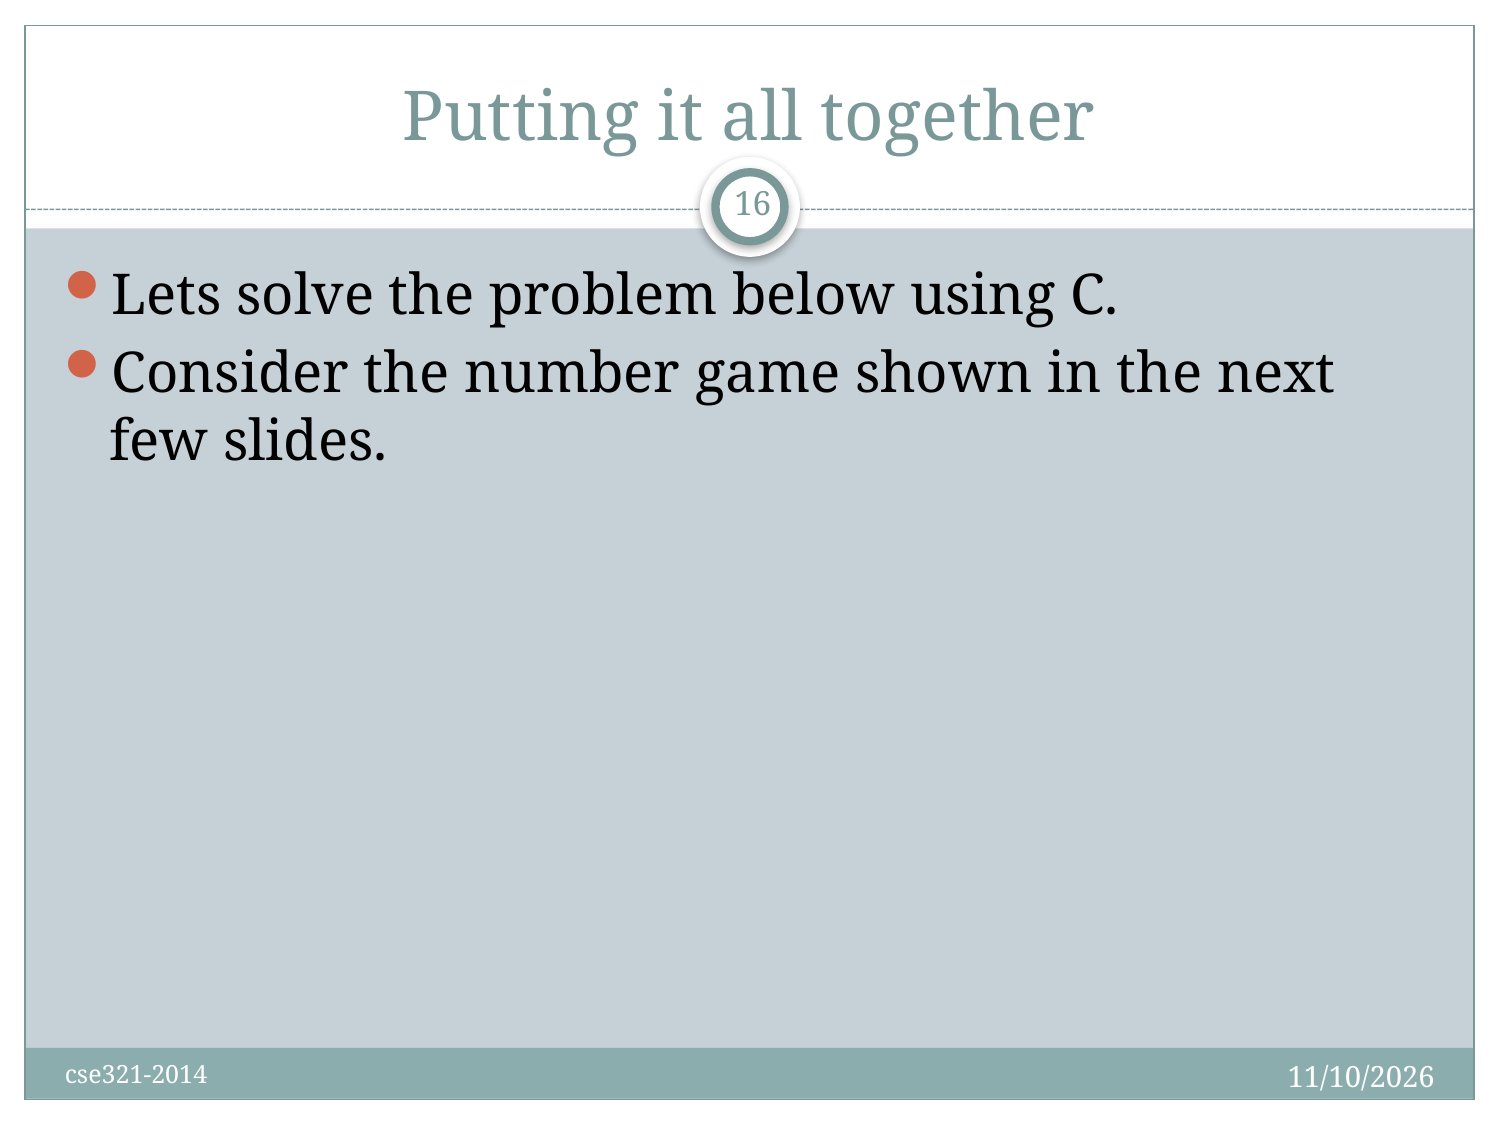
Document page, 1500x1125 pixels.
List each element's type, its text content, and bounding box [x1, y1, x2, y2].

footer cse321-2014 [50, 1051, 638, 1112]
slide_number 16 [715, 168, 791, 241]
title Putting it all together [49, 37, 1450, 162]
list Lets solve the problem below using C. Consider the number game shown in the next few slides. [49, 250, 1445, 1001]
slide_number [950, 1050, 1450, 1111]
